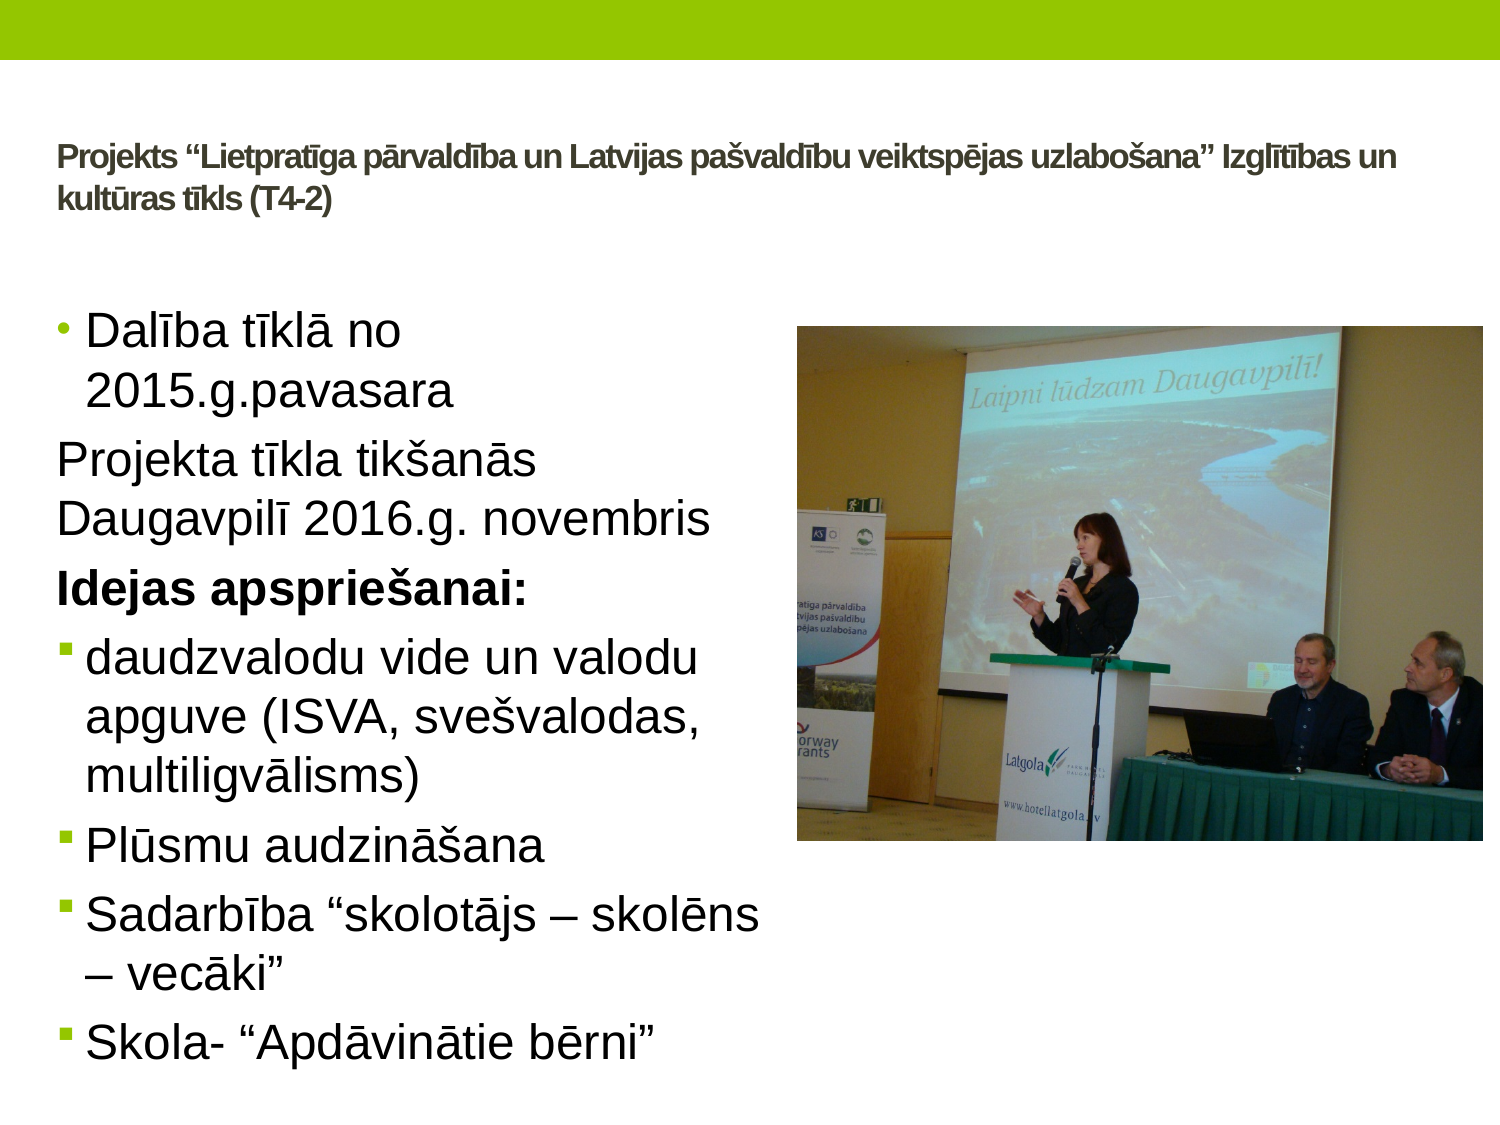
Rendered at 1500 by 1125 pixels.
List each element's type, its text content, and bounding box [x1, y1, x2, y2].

list Dalība tīklā no 2015.g.pavasara Projekta tīkla tikšanās Daugavpilī 2016.g. novembris Idejas apspriešanai: daudzvalodu vide un valodu apguve (ISVA, svešvalodas, multiligvālisms) Plūsmu audzināšana Sadarbība “skolotājs – skolēns – vecāki” Skola- “Apdāvinātie bērni” [41, 290, 798, 1083]
title Projekts “Lietpratīga pārvaldība un Latvijas pašvaldību veiktspējas uzlabošana” Izglītības un kultūras tīkls (T4-2) [41, 90, 1483, 279]
picture [796, 326, 1483, 841]
